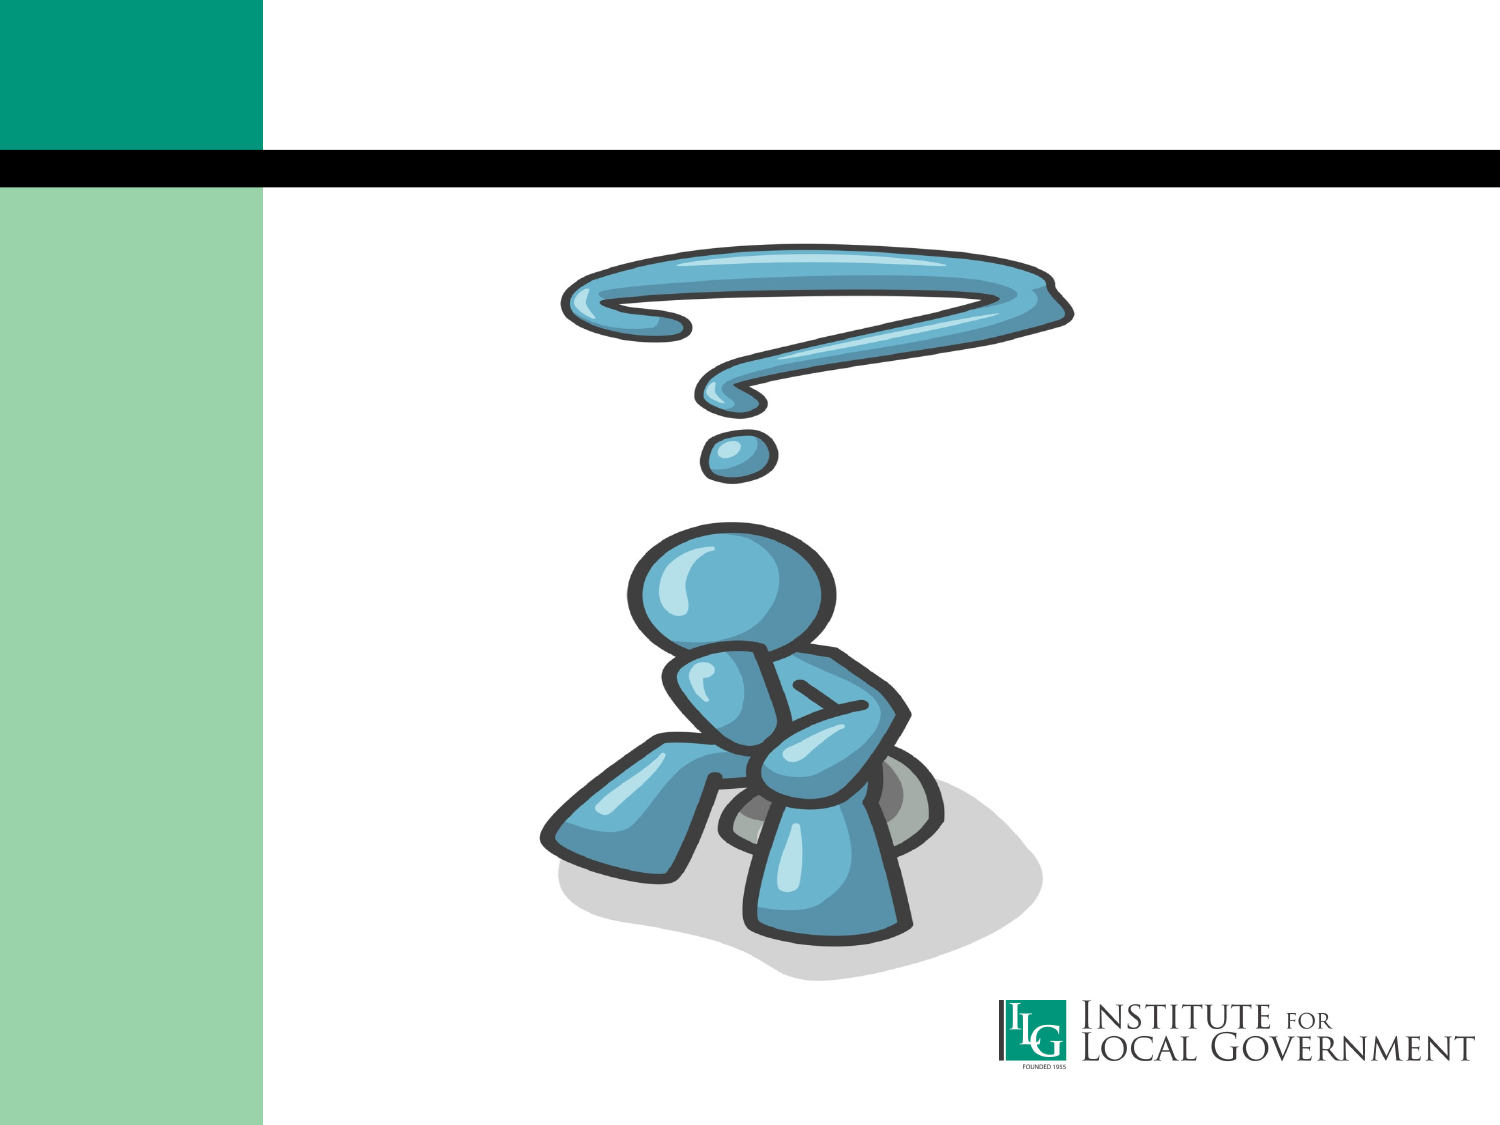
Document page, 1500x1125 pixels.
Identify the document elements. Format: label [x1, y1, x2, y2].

picture [524, 224, 1475, 1069]
picture [0, 188, 263, 1125]
picture [0, 0, 263, 149]
